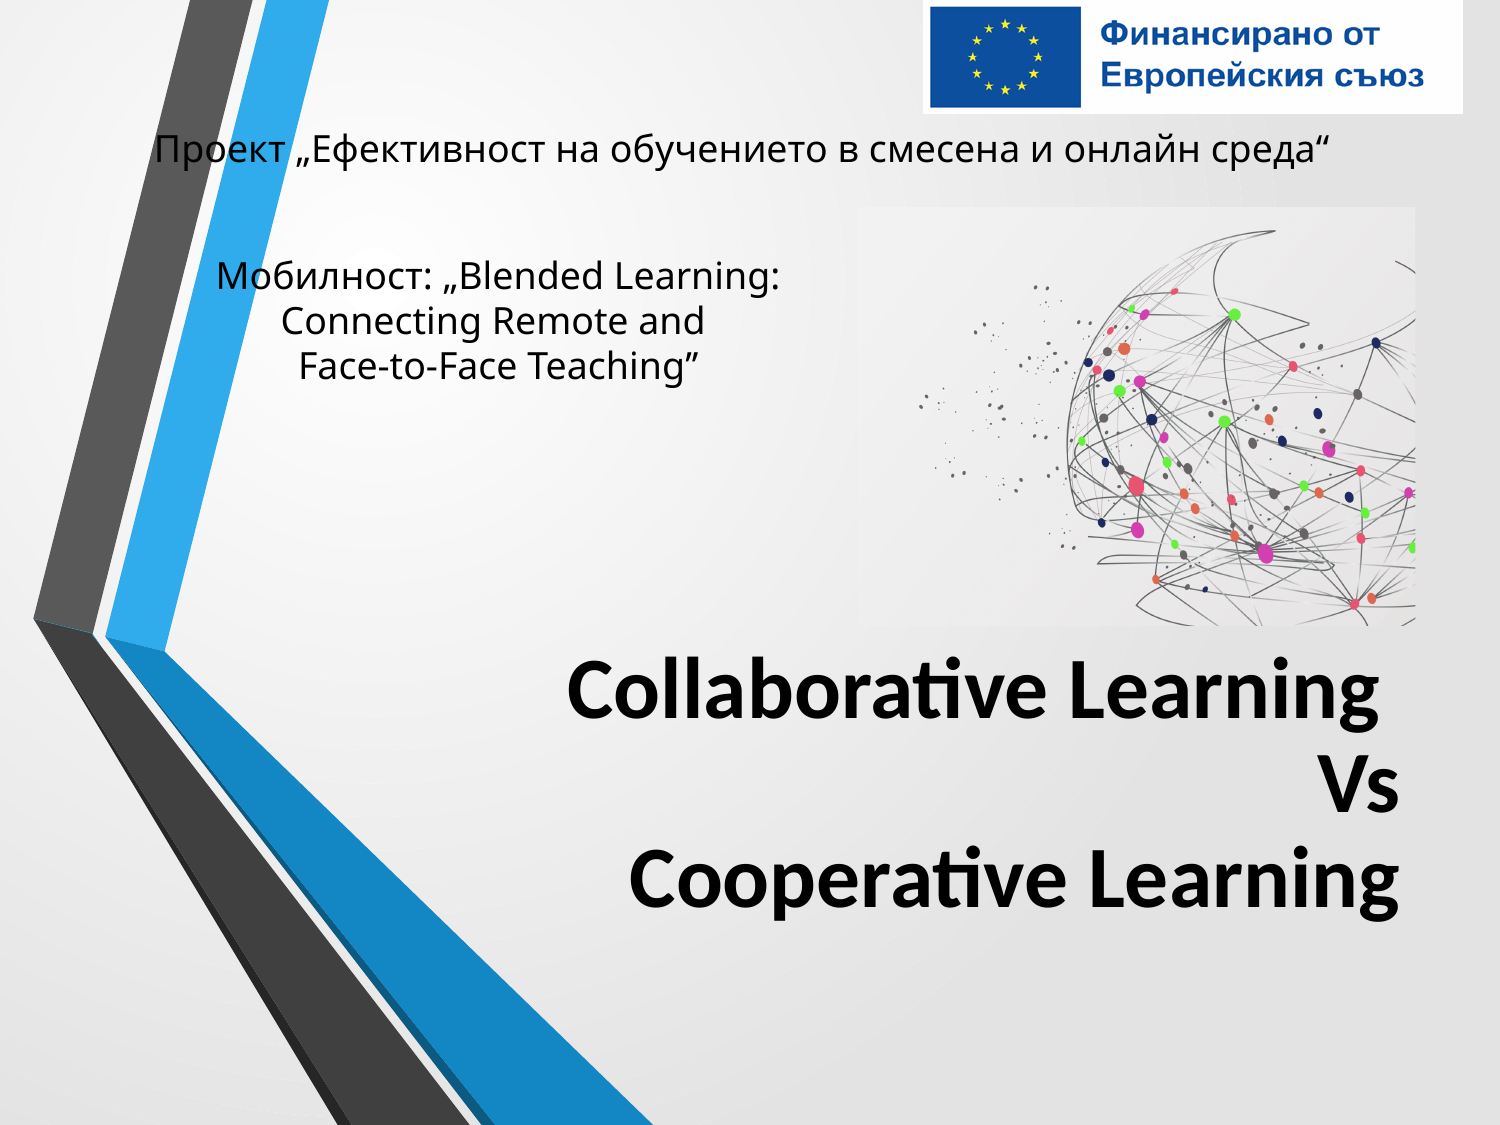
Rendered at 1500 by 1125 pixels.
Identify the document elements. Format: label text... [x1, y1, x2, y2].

title Collaborative Learning Vs Cooperative Learning [318, 618, 1416, 934]
text_box Проект „Ефективност на обучението в смесена и онлайн среда“ [139, 117, 1472, 178]
text_box Мобилност: „Blended Learning: Connecting Remote and Face-to-Face Teaching’’ [153, 244, 844, 395]
picture [923, 0, 1463, 114]
picture [857, 206, 1416, 626]
